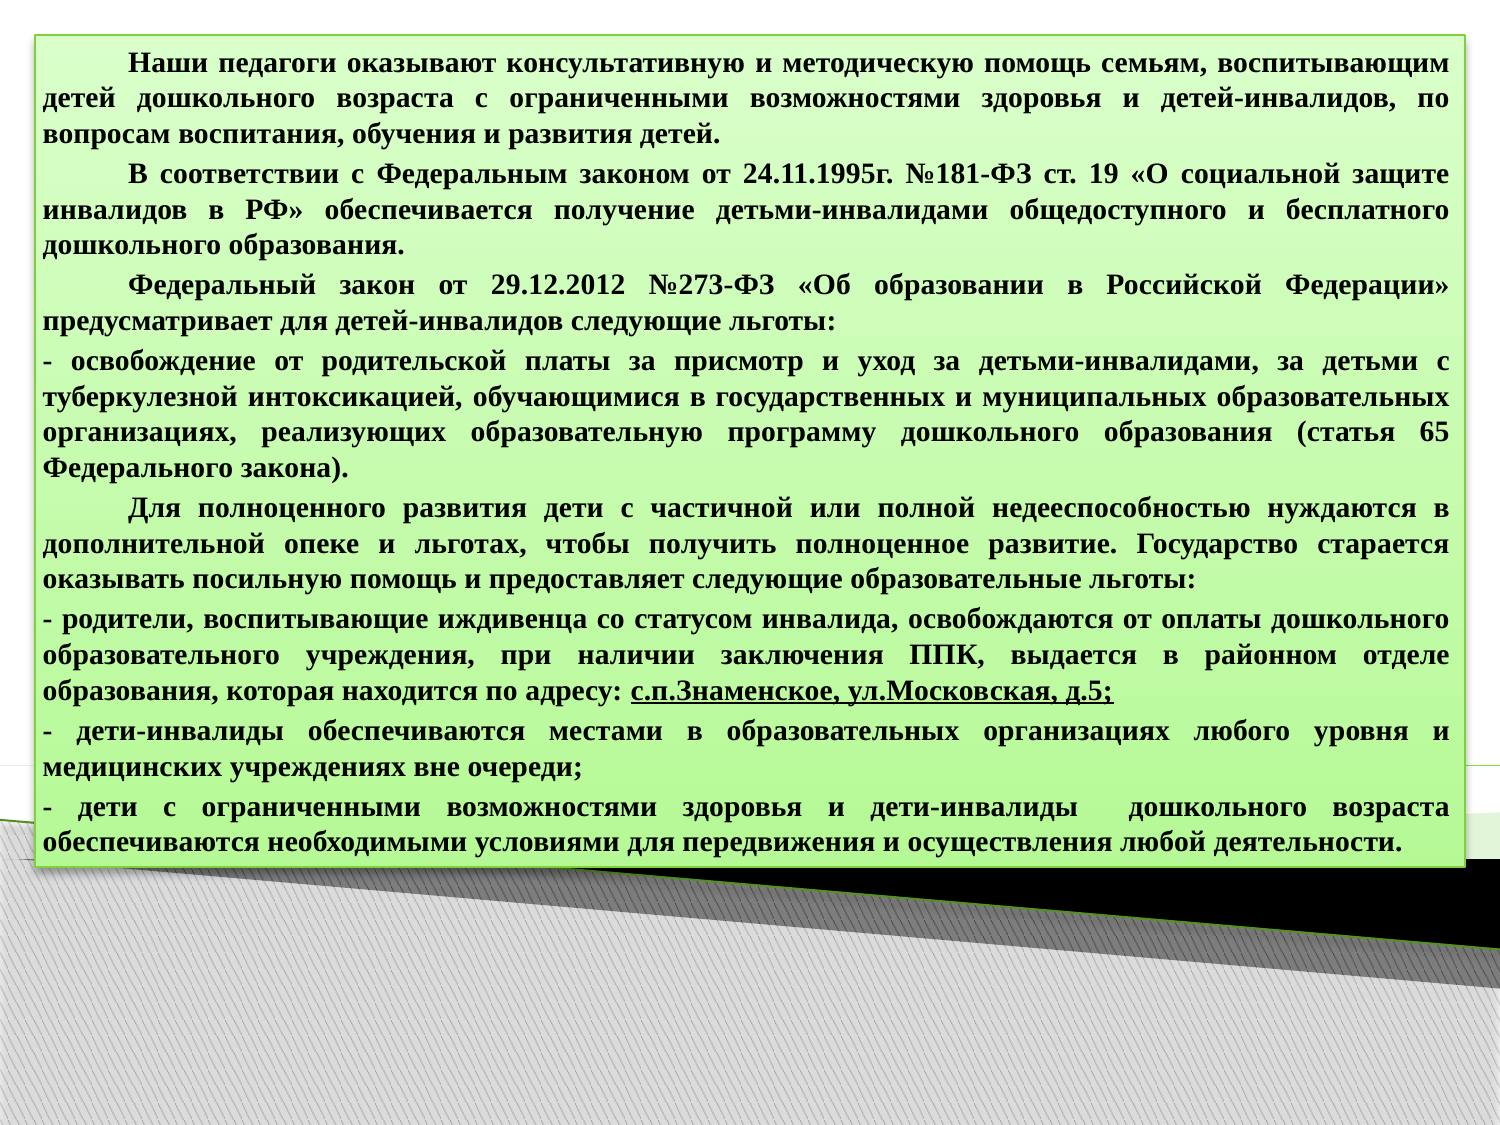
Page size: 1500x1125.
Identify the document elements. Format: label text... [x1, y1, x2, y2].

picture [118, 868, 1500, 989]
subtitle Наши педагоги оказывают консультативную и методическую помощь семьям, воспитывающим детей дошкольного возраста с ограниченными возможностями здоровья и детей-инвалидов, по вопросам воспитания, обучения и развития детей. В соответствии с Федеральным законом от 24.11.1995г. №181-ФЗ ст. 19 «О социальной защите инвалидов в РФ» обеспечивается получение детьми-инвалидами общедоступного и бесплатного дошкольного образования. Федеральный закон от 29.12.2012 №273-ФЗ «Об образовании в Российской Федерации» предусматривает для детей-инвалидов следующие льготы: - освобождение от родительской платы за присмотр и уход за детьми-инвалидами, за детьми с туберкулезной интоксикацией, обучающимися в государственных и муниципальных образовательных организациях, реализующих образовательную программу дошкольного образования (статья 65 Федерального закона). Для полноценного развития дети с частичной или полной недееспособностью нуждаются в дополнительной опеке и льготах, чтобы получить полноценное развитие. Государство старается оказывать посильную помощь и предоставляет следующие образовательные льготы: - родители, воспитывающие иждивенца со статусом инвалида, освобождаются от оплаты дошкольного образовательного учреждения, при наличии заключения ППК, выдается в районном отделе образования, которая находится по адресу: с.п.Знаменское, ул.Московская, д.5; - дети-инвалиды обеспечиваются местами в образовательных организациях любого уровня и медицинских учреждениях вне очереди; - дети с ограниченными возможностями здоровья и дети-инвалиды дошкольного возраста обеспечиваются необходимыми условиями для передвижения и осуществления любой деятельности. [34, 34, 1466, 868]
